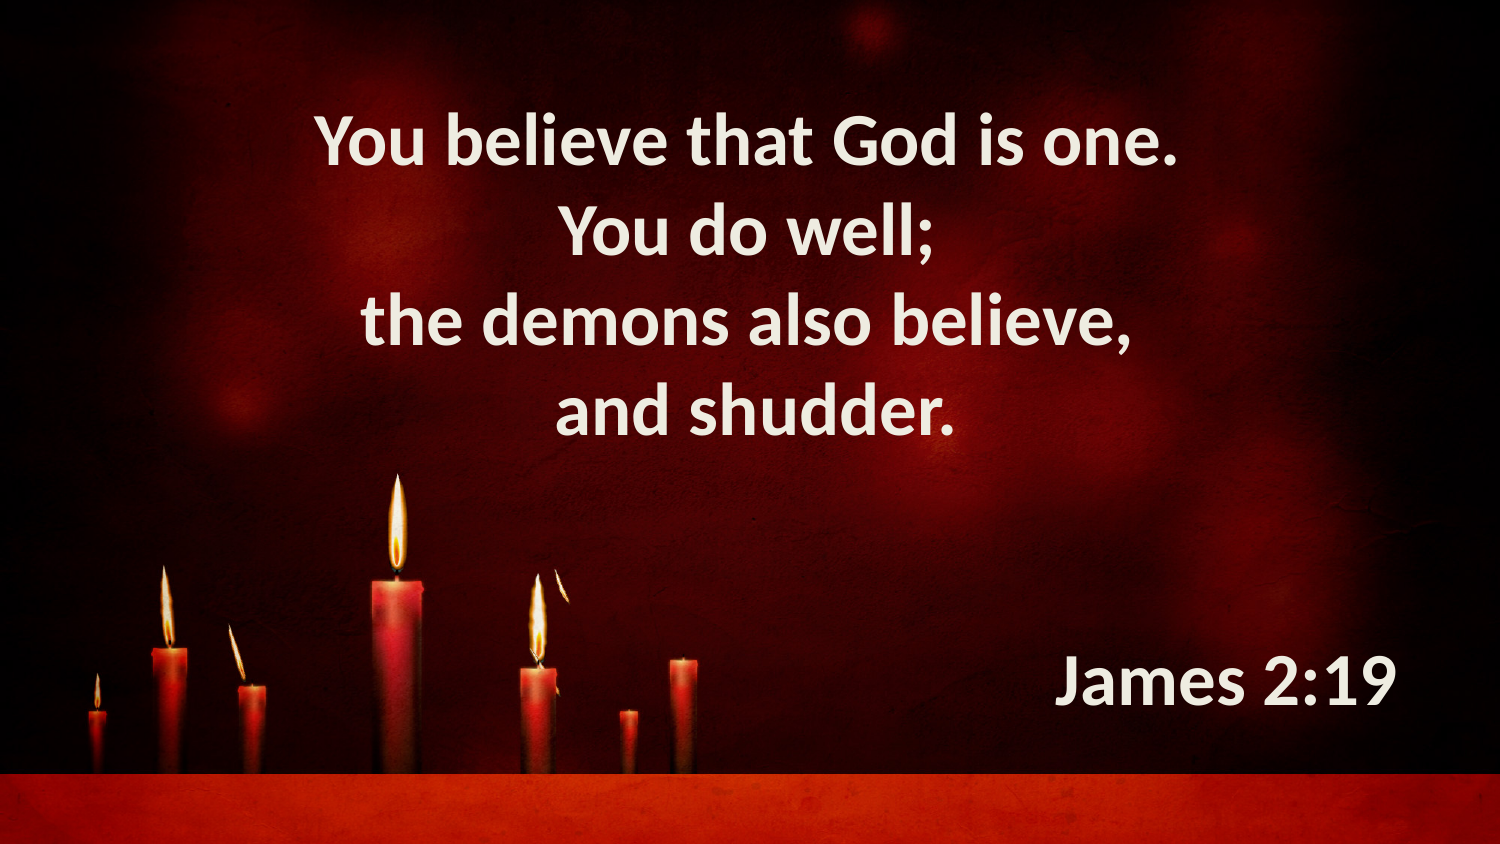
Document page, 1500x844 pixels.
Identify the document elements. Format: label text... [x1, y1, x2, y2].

picture [0, 0, 1500, 844]
text_box You believe that God is one. You do well; the demons also believe, and shudder. James 2:19 [99, 83, 1413, 728]
